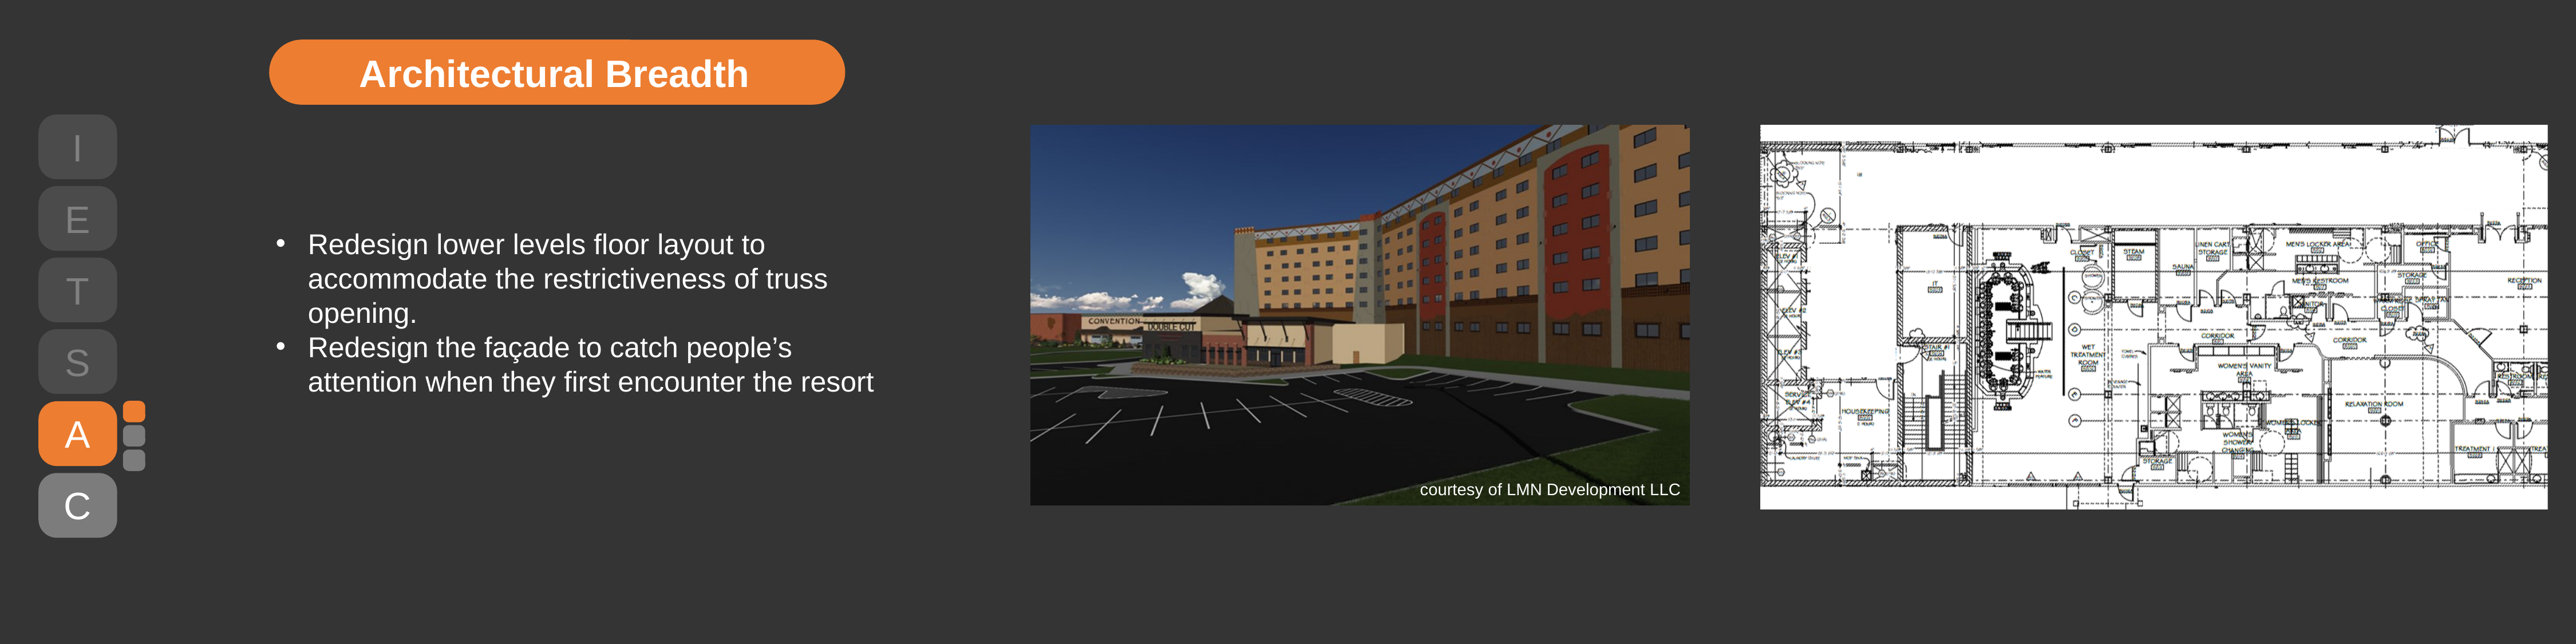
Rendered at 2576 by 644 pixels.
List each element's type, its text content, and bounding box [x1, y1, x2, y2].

text_box [268, 38, 847, 106]
text_box [110, 331, 118, 392]
text_box [122, 424, 147, 448]
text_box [1760, 125, 2548, 509]
text_box [37, 331, 46, 392]
text_box [37, 404, 46, 464]
text_box Redesign lower levels floor layout to accommodate the restrictiveness of truss opening. Redesign the façade to catch people’s attention when they first encounter the resort [267, 221, 903, 471]
text_box [110, 260, 118, 320]
text_box I E T S A C [46, 119, 110, 532]
text_box [122, 400, 147, 424]
text_box [37, 260, 46, 320]
text_box [122, 448, 147, 472]
text_box [37, 188, 46, 248]
text_box [110, 404, 118, 464]
text_box Architectural Breadth [322, 45, 787, 99]
picture [1030, 125, 1690, 505]
text_box [110, 188, 118, 248]
text_box [37, 475, 118, 539]
text_box [37, 113, 118, 177]
